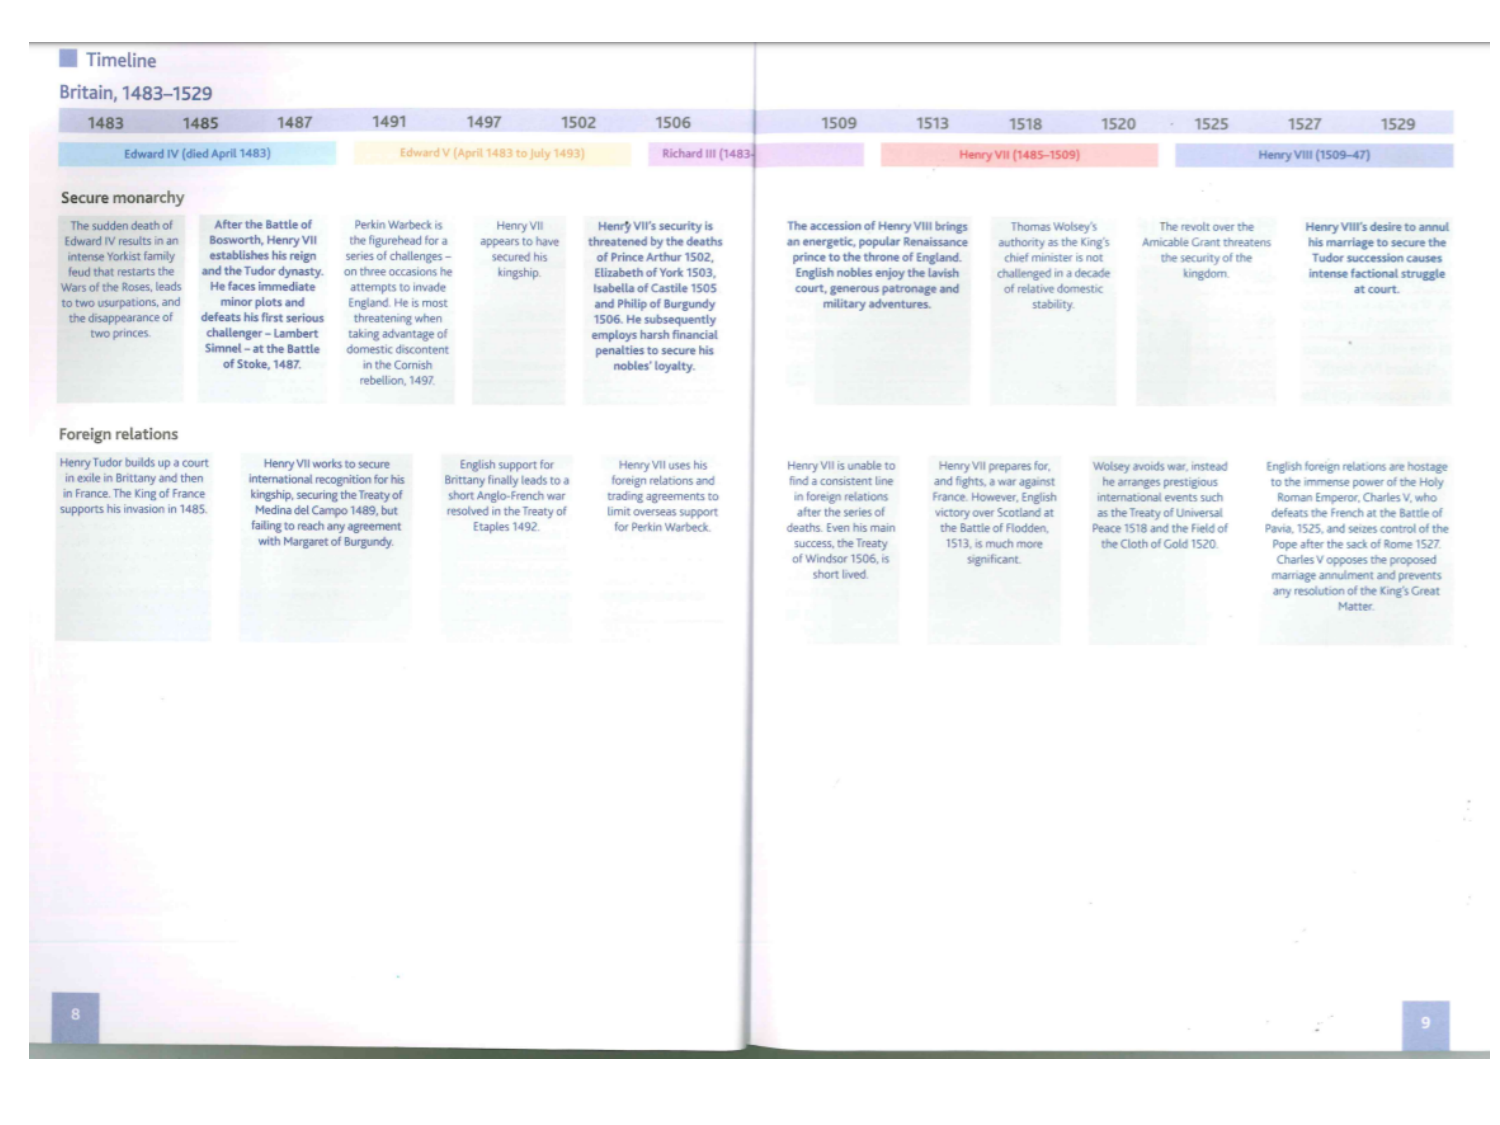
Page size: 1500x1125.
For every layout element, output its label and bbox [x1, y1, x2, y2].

picture [29, 42, 1490, 1059]
